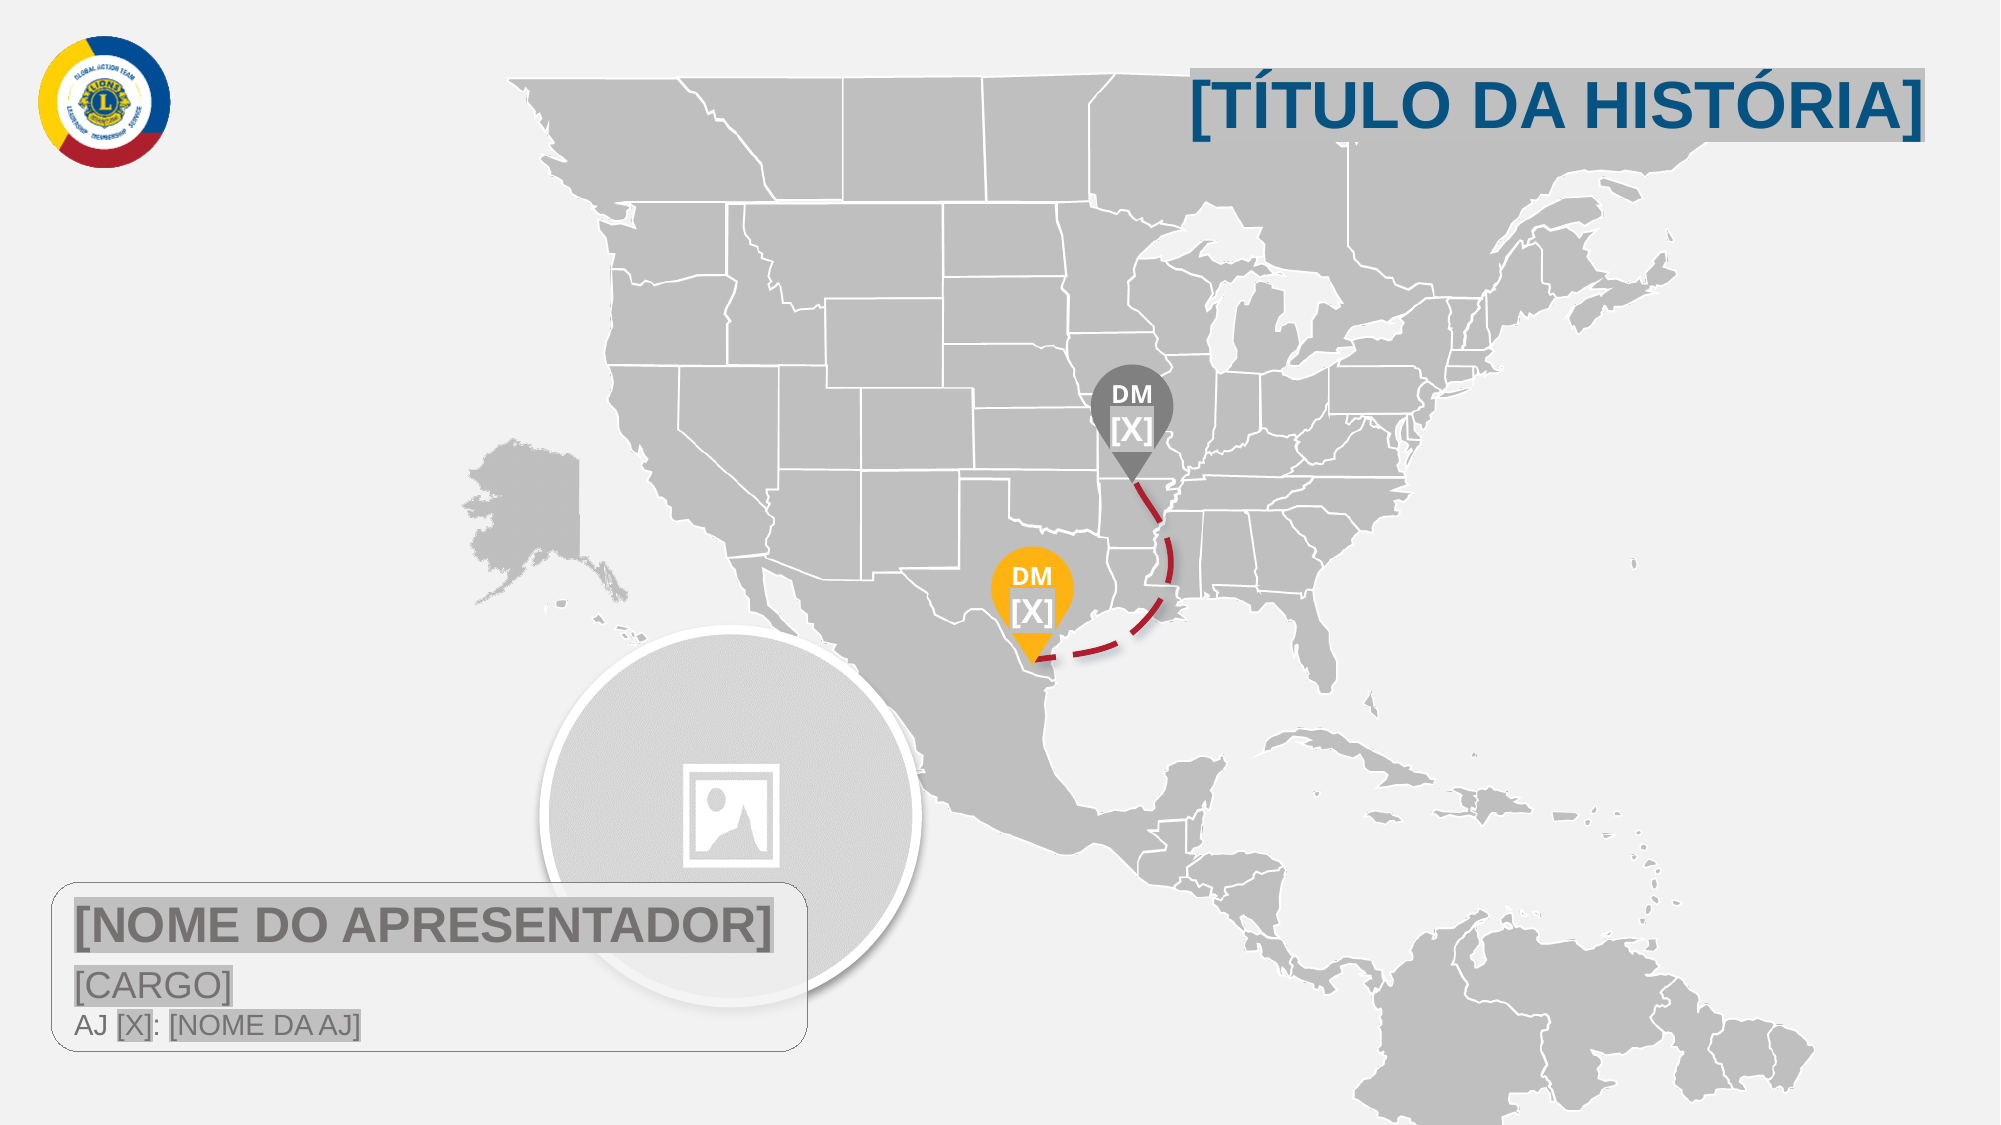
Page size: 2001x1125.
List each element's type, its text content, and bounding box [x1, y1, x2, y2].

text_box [991, 546, 1074, 666]
text_box [NOME DO APRESENTADOR] [CARGO] AJ [X]: [NOME DA AJ] [51, 882, 505, 1052]
picture [460, 71, 1815, 1125]
picture [27, 25, 181, 179]
text_box [TÍTULO DA HISTÓRIA] [580, 54, 1940, 192]
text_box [1090, 364, 1174, 484]
